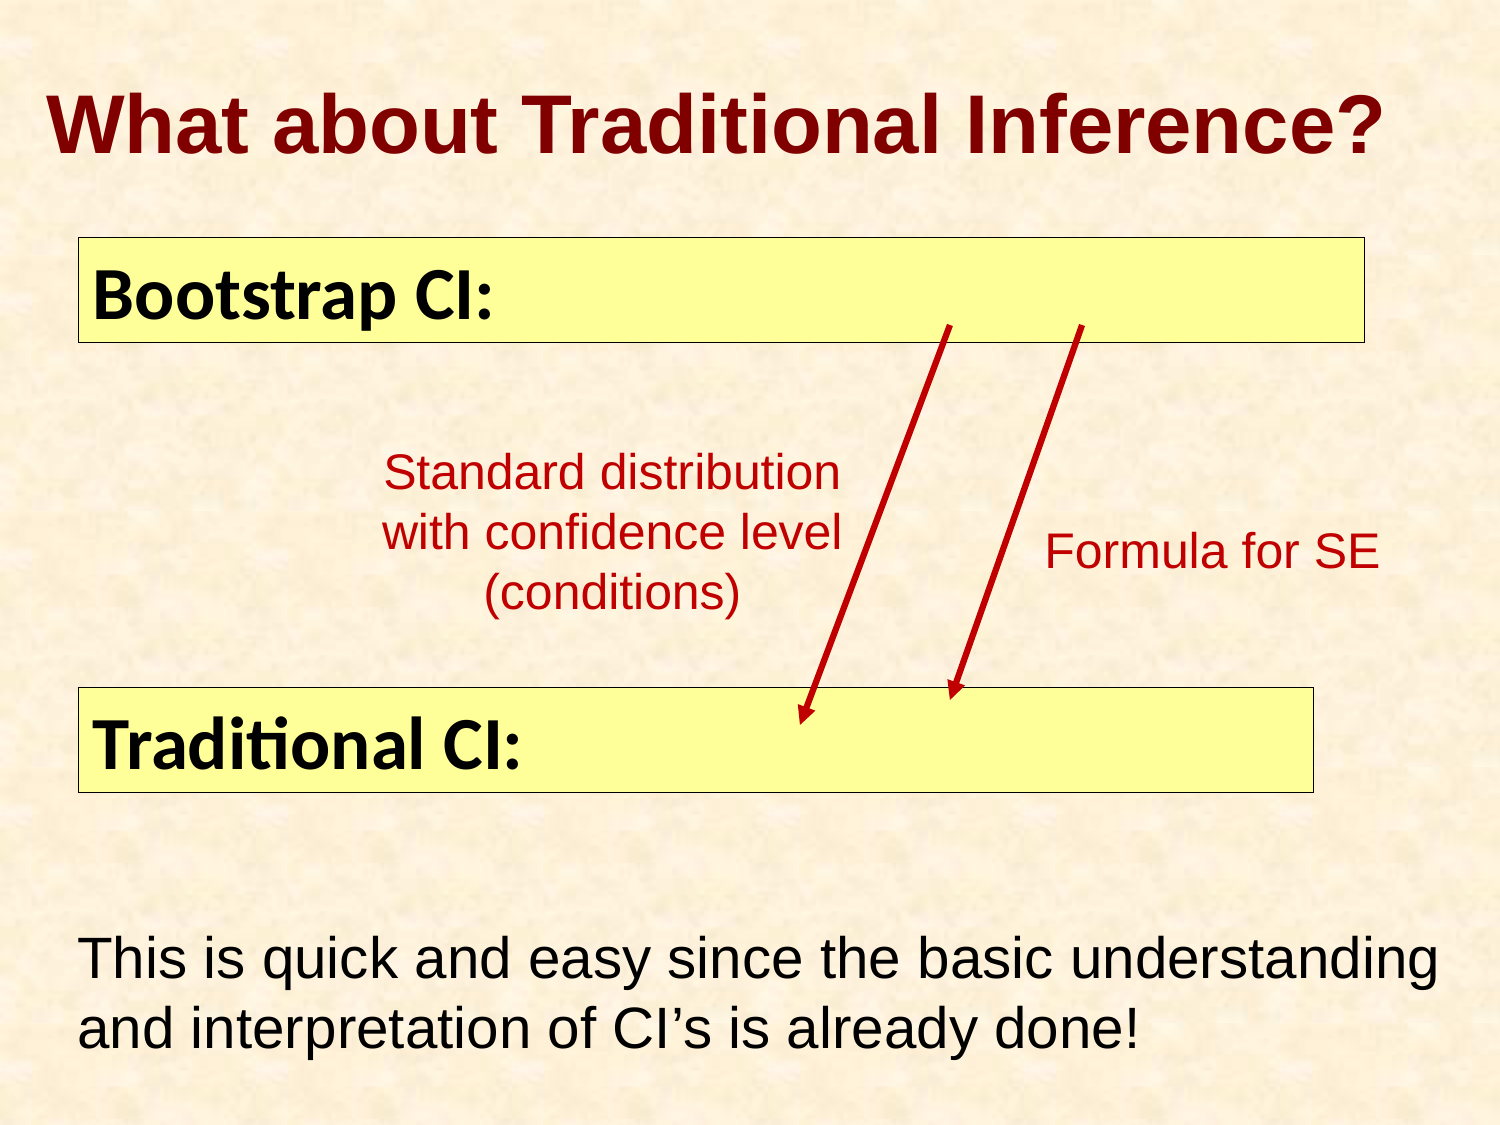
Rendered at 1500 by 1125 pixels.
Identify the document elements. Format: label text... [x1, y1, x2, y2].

text_box Standard distribution with confidence level (conditions) [324, 432, 794, 627]
picture [0, 0, 1500, 1125]
text_box Formula for SE [1087, 510, 1500, 586]
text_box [799, 324, 951, 726]
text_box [949, 324, 1083, 701]
text_box This is quick and easy since the basic understanding and interpretation of CI’s is already done! [62, 912, 1463, 1068]
text_box What about Traditional Inference? [12, 62, 1421, 202]
